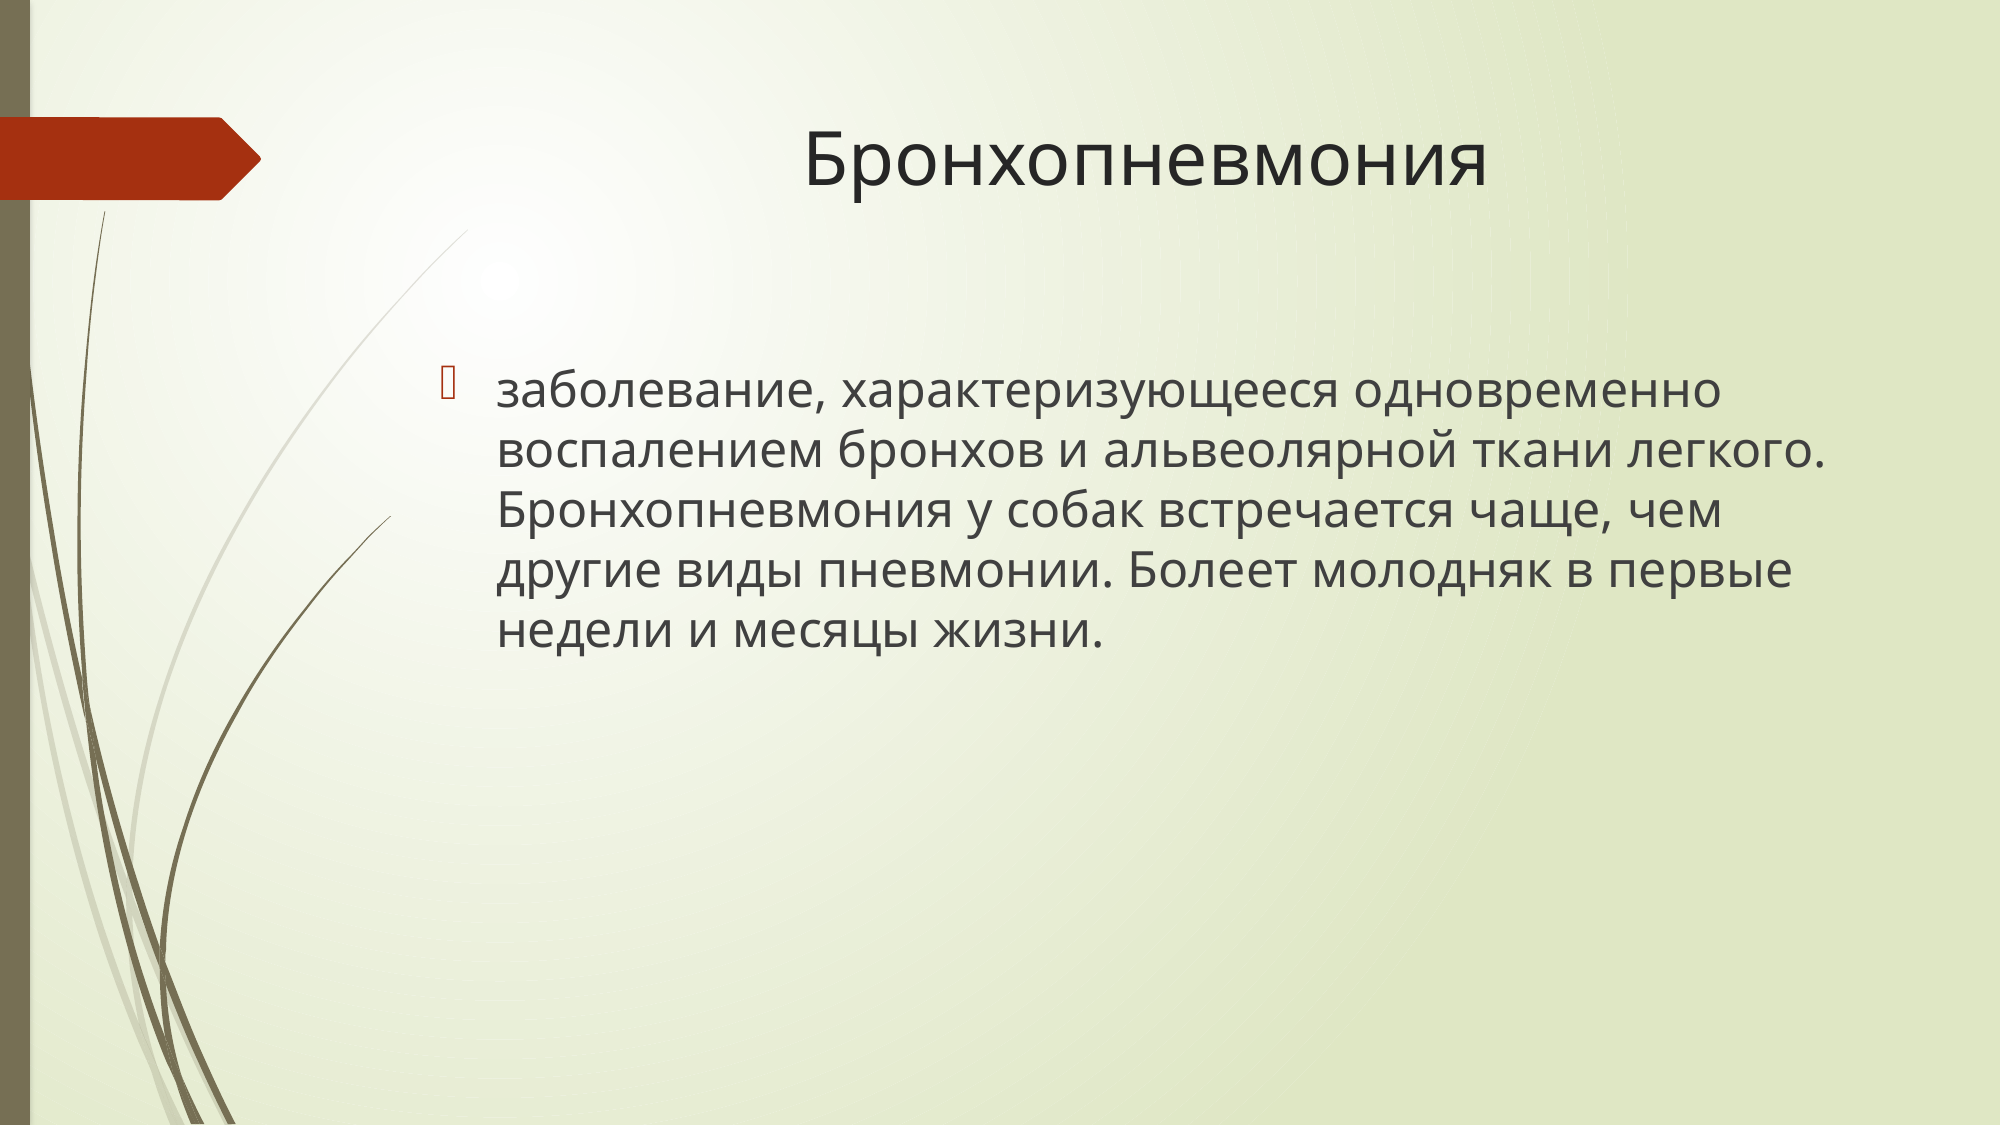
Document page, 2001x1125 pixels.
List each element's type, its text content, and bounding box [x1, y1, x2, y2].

title Бронхопневмония [425, 102, 1888, 313]
list заболевание, характеризующееся одновременно воспалением бронхов и альвеолярной ткани легкого. Бронхопневмония у собак встречается чаще, чем другие виды пневмонии. Болеет молодняк в первые недели и месяцы жизни. [424, 350, 1888, 970]
